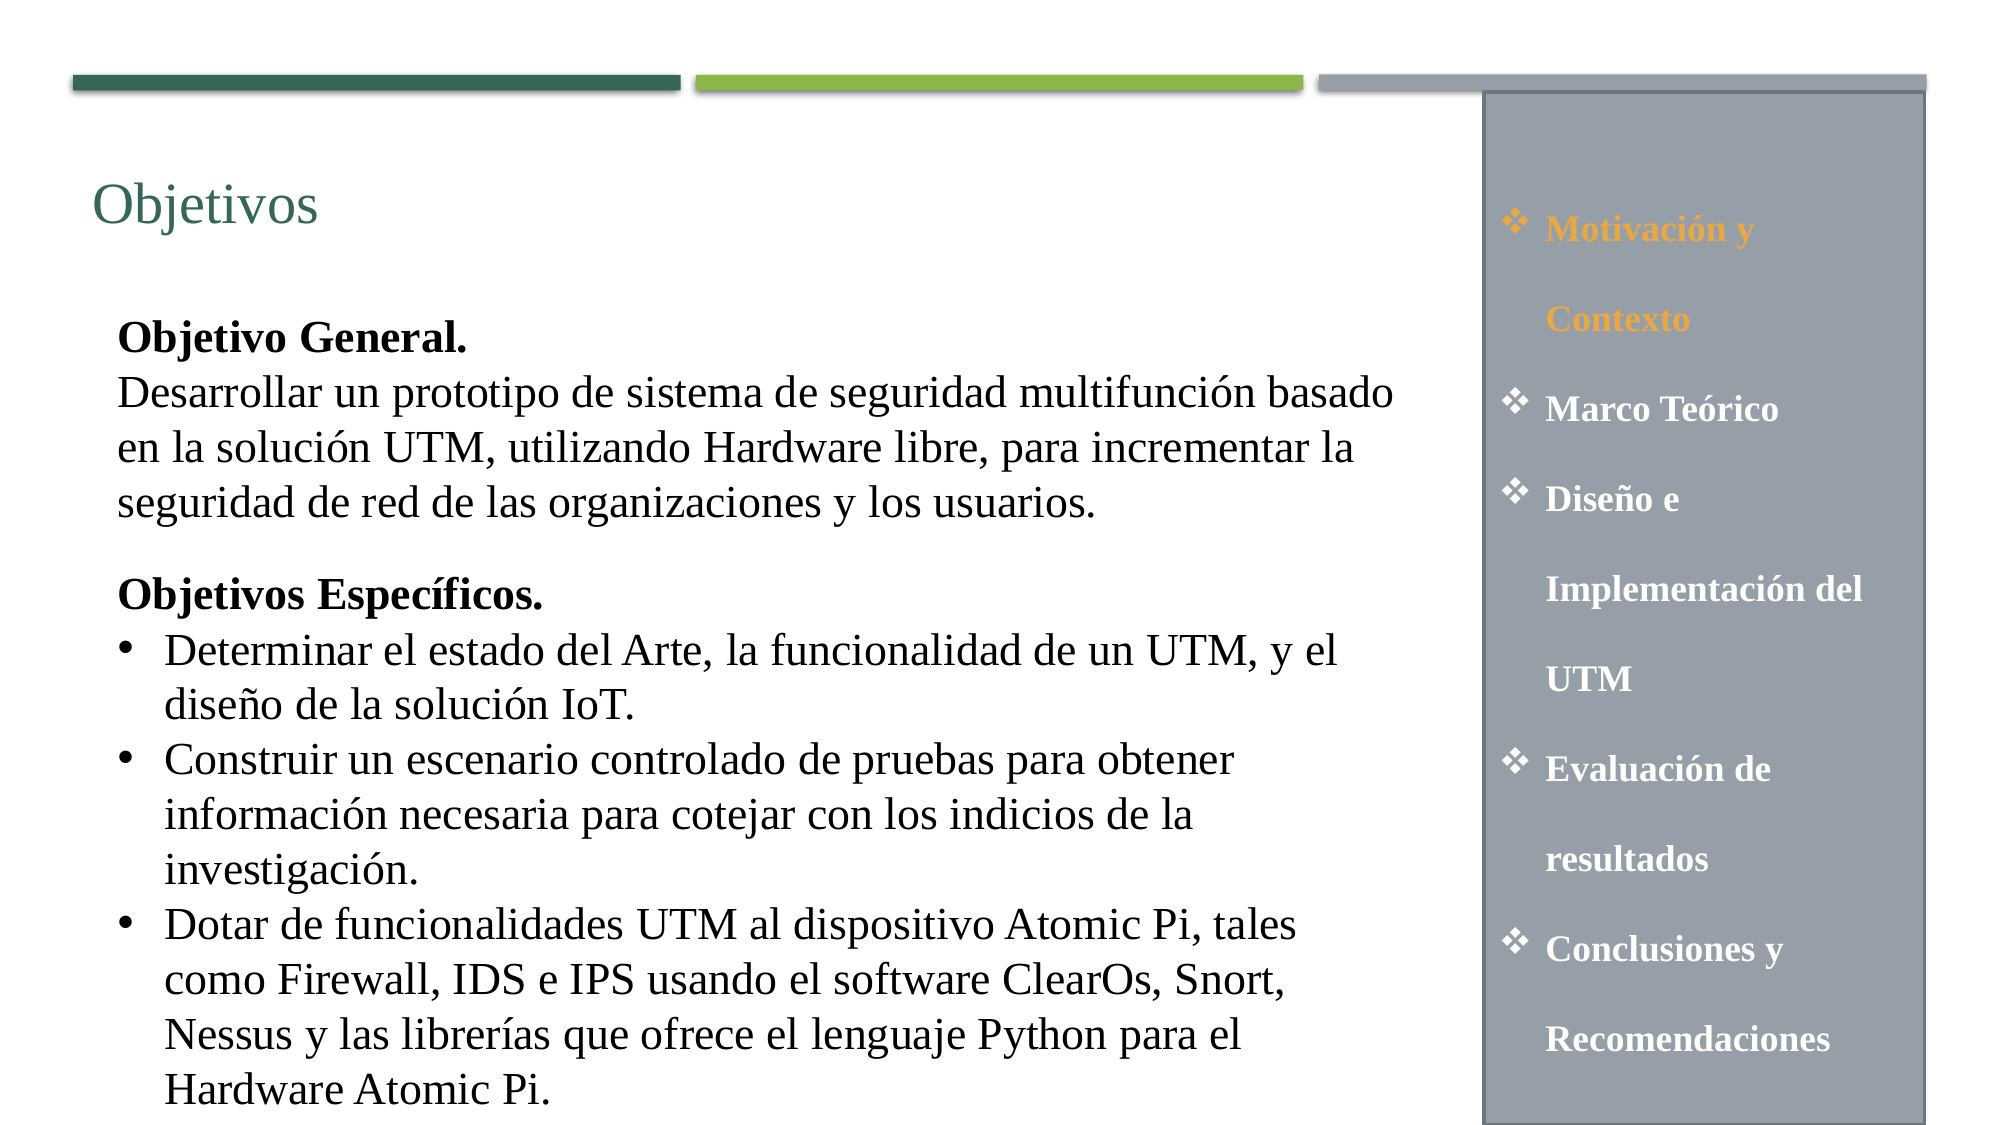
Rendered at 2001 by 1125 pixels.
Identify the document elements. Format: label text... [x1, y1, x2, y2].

text_box Objetivos [77, 158, 856, 244]
text_box Objetivo General. Desarrollar un prototipo de sistema de seguridad multifunción basado en la solución UTM, utilizando Hardware libre, para incrementar la seguridad de red de las organizaciones y los usuarios. [102, 299, 1450, 535]
text_box Objetivos Específicos. Determinar el estado del Arte, la funcionalidad de un UTM, y el diseño de la solución IoT. Construir un escenario controlado de pruebas para obtener información necesaria para cotejar con los indicios de la investigación. Dotar de funcionalidades UTM al dispositivo Atomic Pi, tales como Firewall, IDS e IPS usando el software ClearOs, Snort, Nessus y las librerías que ofrece el lenguaje Python para el Hardware Atomic Pi. [102, 556, 1413, 1122]
text_box Motivación y Contexto Marco Teórico Diseño e Implementación del UTM Evaluación de resultados Conclusiones y Recomendaciones [1482, 90, 1926, 1125]
